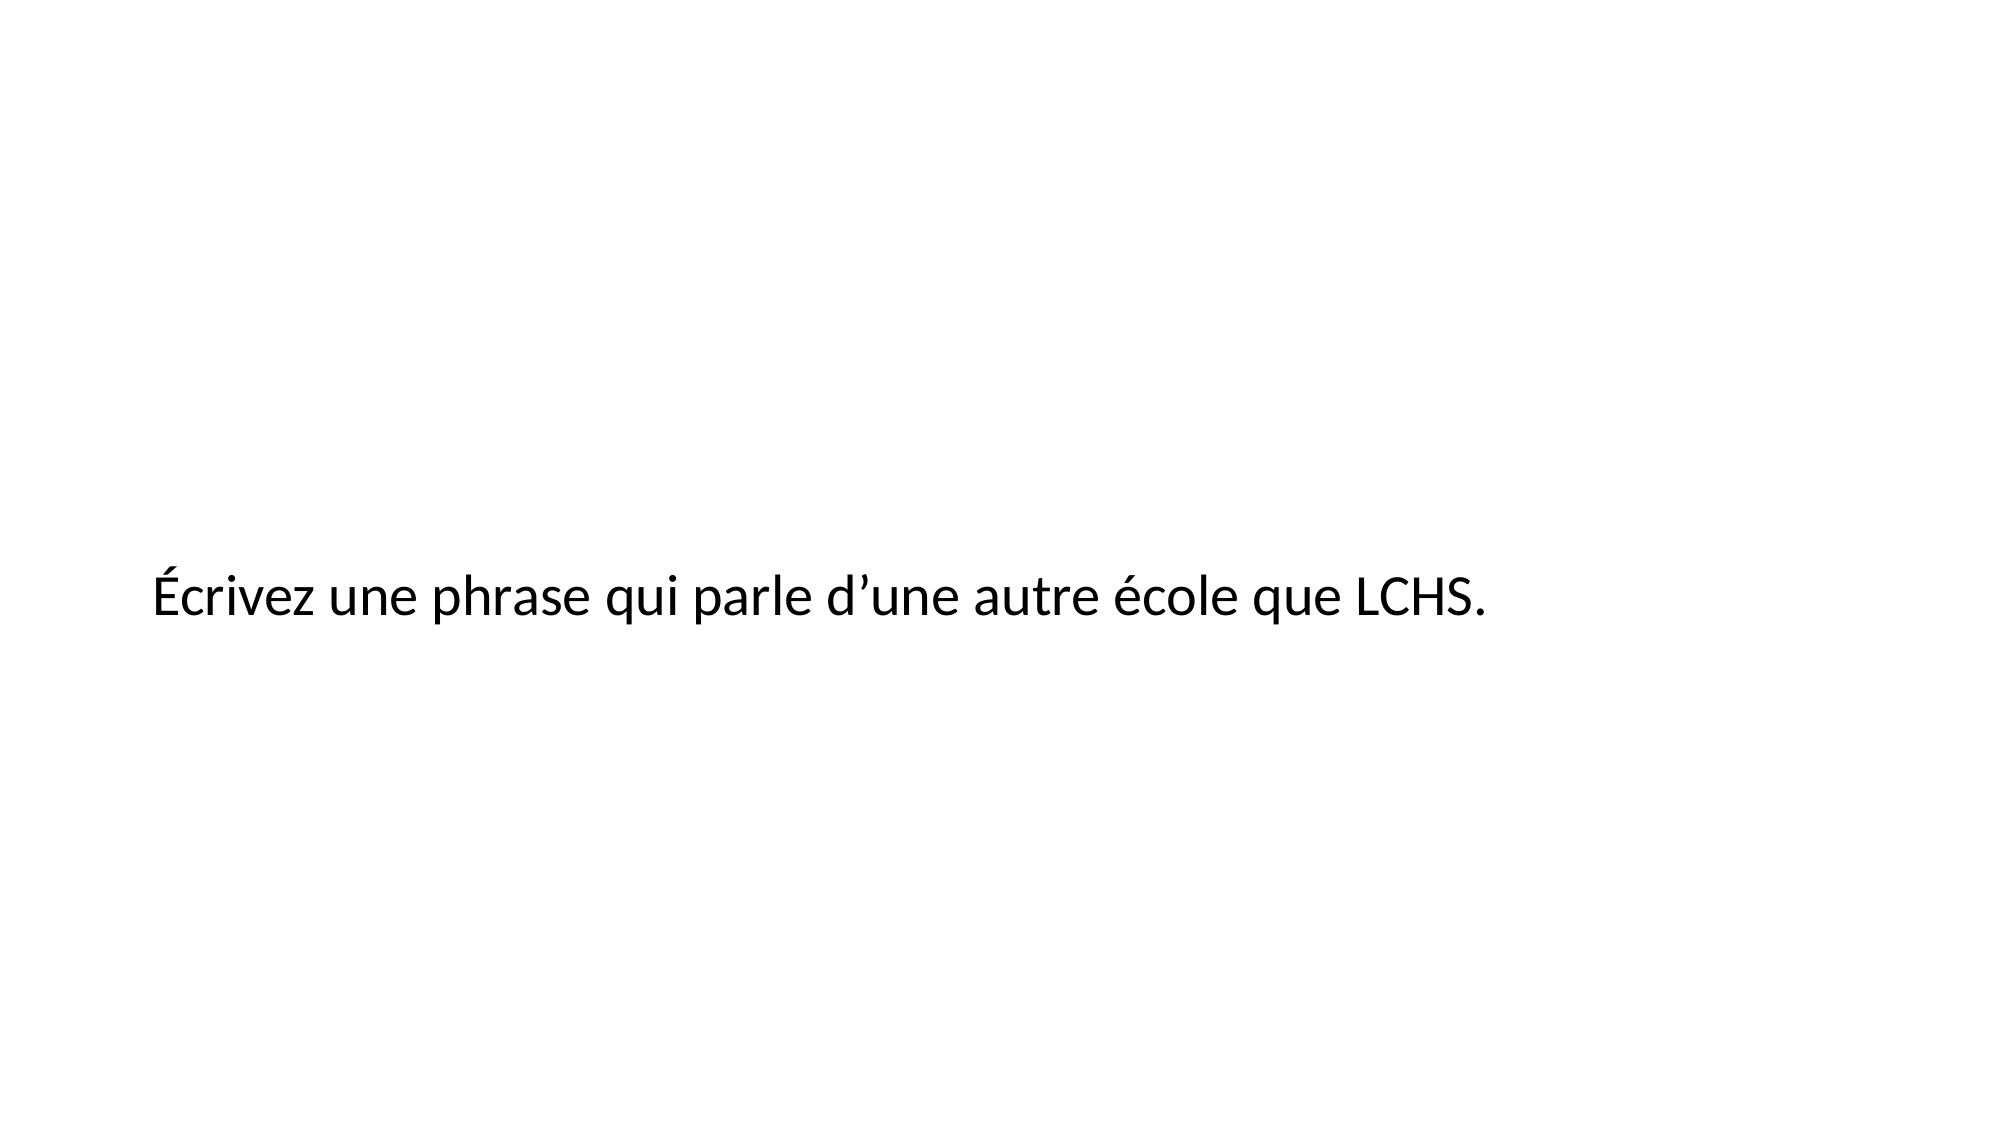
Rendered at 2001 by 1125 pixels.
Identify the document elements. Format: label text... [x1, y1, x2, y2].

list Écrivez une phrase qui parle d’une autre école que LCHS. [137, 299, 1863, 1014]
